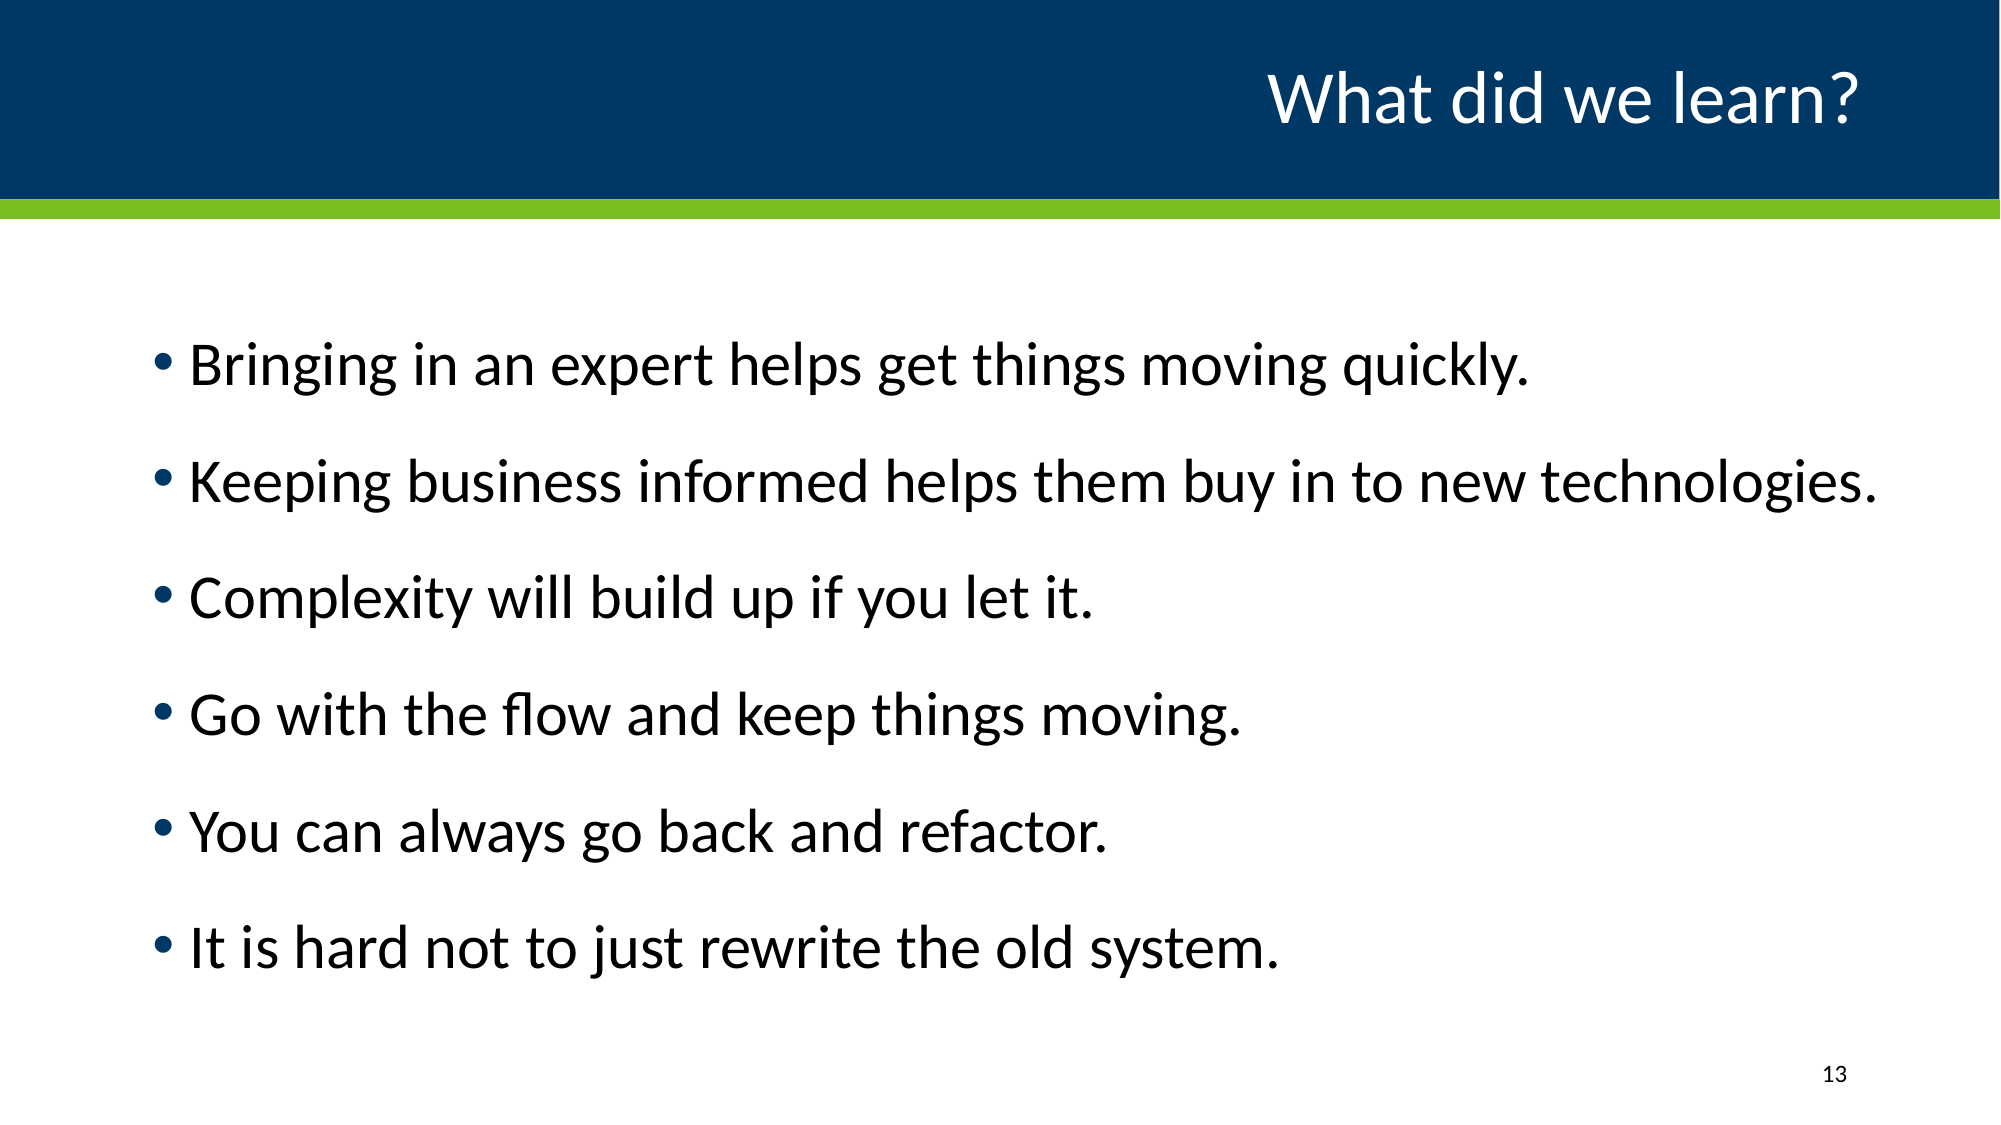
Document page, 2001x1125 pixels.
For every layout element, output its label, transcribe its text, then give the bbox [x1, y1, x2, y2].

list Bringing in an expert helps get things moving quickly. Keeping business informed helps them buy in to new technologies. Complexity will build up if you let it. Go with the flow and keep things moving. You can always go back and refactor. It is hard not to just rewrite the old system. [137, 261, 1957, 1043]
slide_number 13 [1622, 1042, 1863, 1103]
title What did we learn? [137, 0, 1863, 200]
